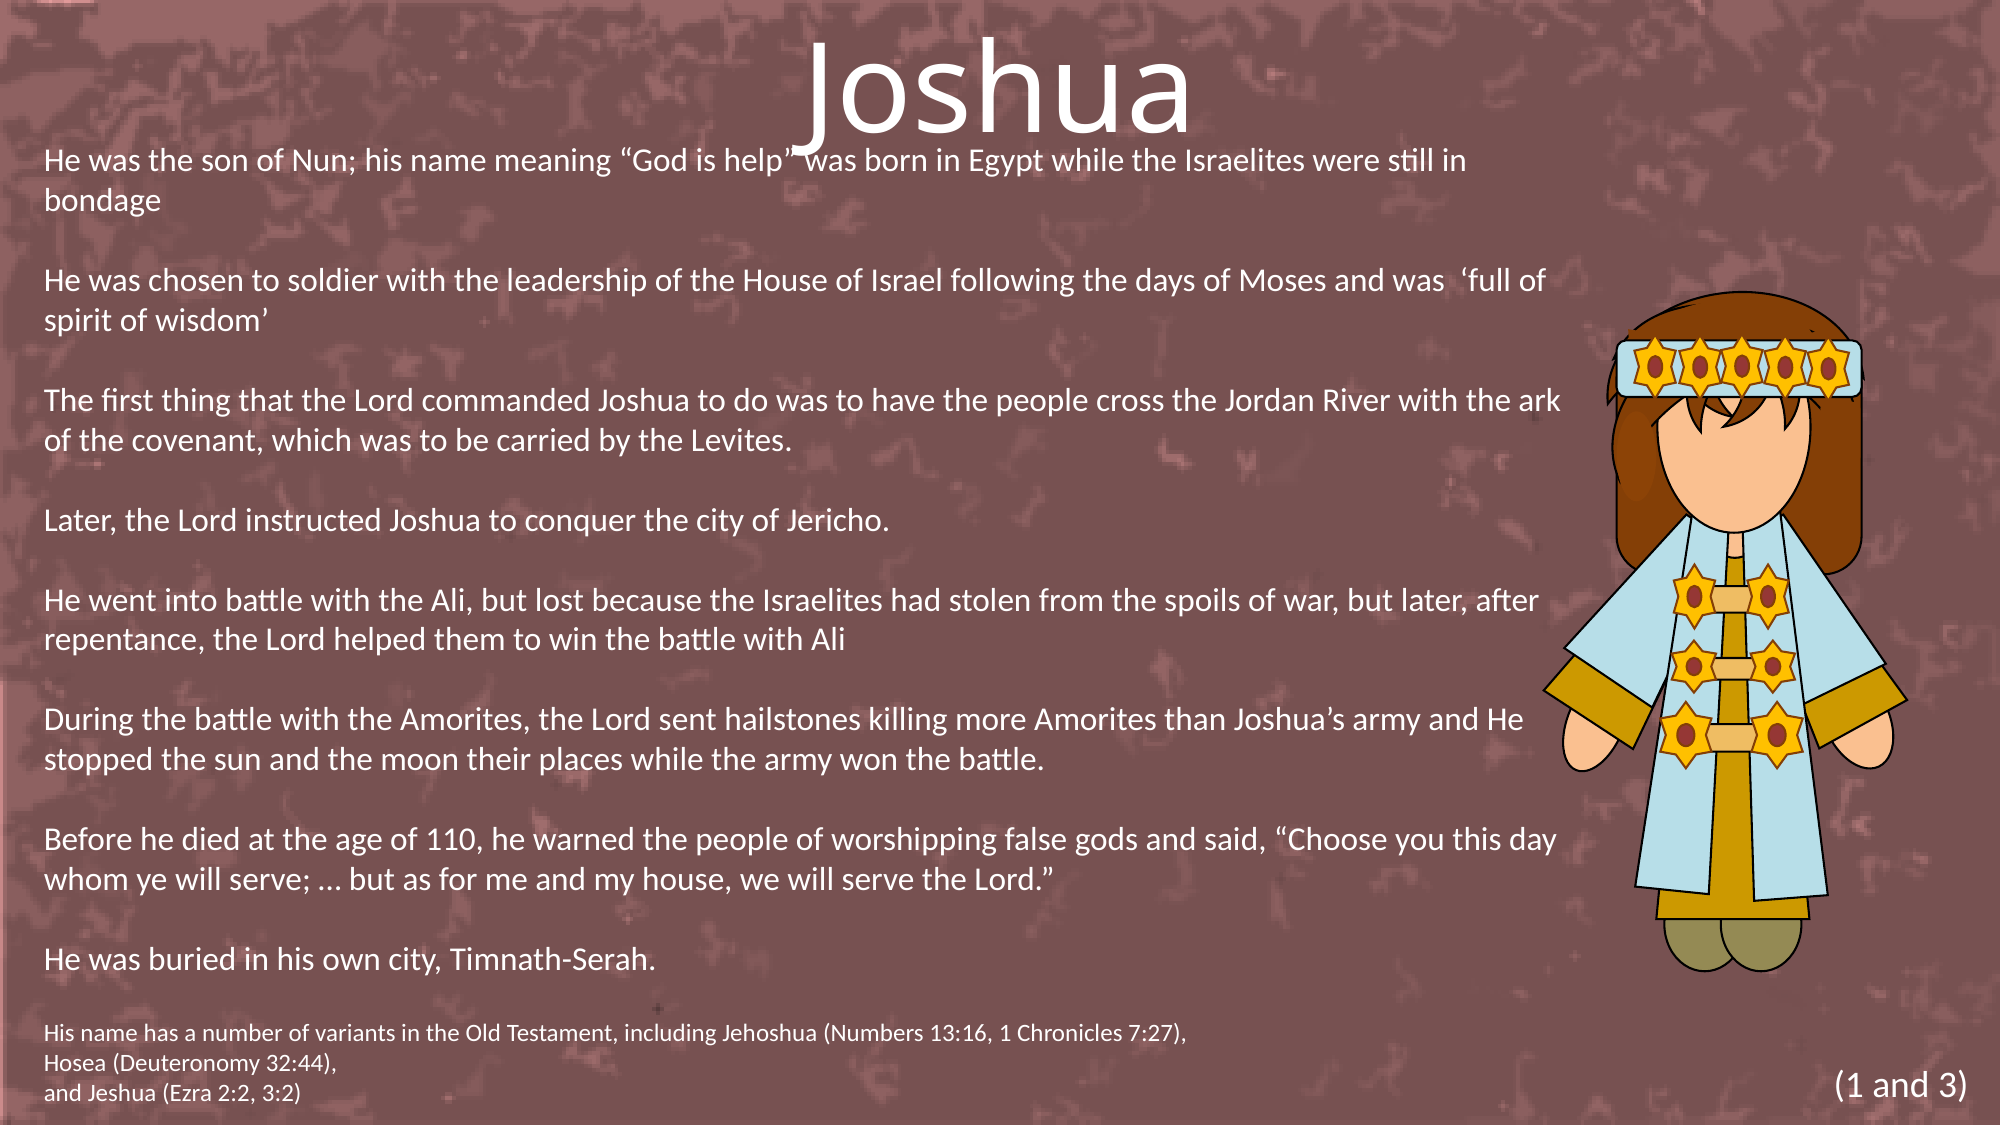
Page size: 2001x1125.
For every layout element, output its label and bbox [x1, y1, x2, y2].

text_box [1567, 292, 1889, 972]
picture [0, 0, 2000, 1125]
